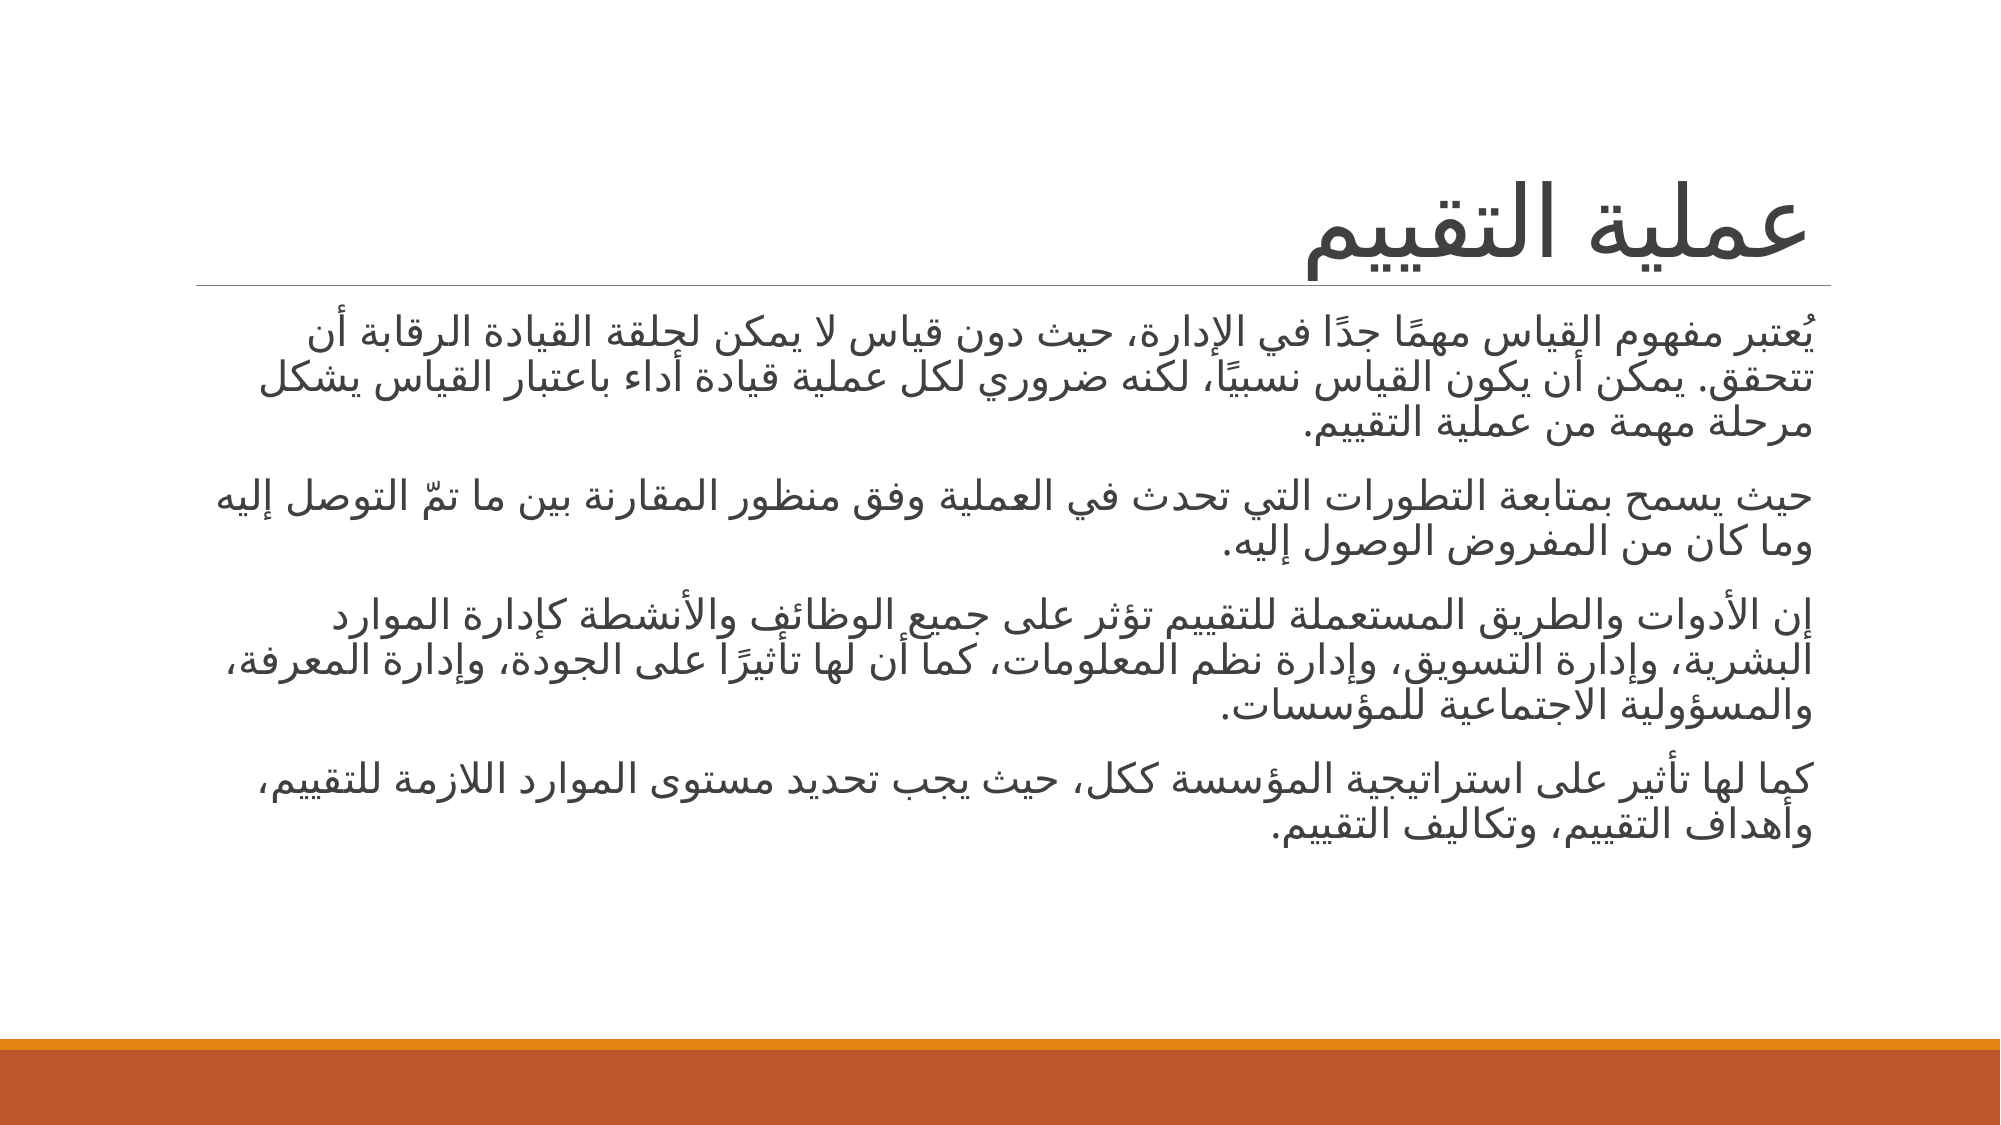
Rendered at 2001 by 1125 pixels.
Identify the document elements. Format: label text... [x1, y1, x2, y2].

title عملية التقييم [180, 47, 1830, 285]
list يُعتبر مفهوم القياس مهمًا جدًا في الإدارة، حيث دون قياس لا يمكن لحلقة القيادة الرقابة أن تتحقق. يمكن أن يكون القياس نسبيًا، لكنه ضروري لكل عملية قيادة أداء باعتبار القياس يشكل مرحلة مهمة من عملية التقييم. حيث يسمح بمتابعة التطورات التي تحدث في العملية وفق منظور المقارنة بين ما تمّ التوصل إليه وما كان من المفروض الوصول إليه. إن الأدوات والطريق المستعملة للتقييم تؤثر على جميع الوظائف والأنشطة كإدارة الموارد البشرية، وإدارة التسويق، وإدارة نظم المعلومات، كما أن لها تأثيرًا على الجودة، وإدارة المعرفة، والمسؤولية الاجتماعية للمؤسسات. كما لها تأثير على استراتيجية المؤسسة ككل، حيث يجب تحديد مستوى الموارد اللازمة للتقييم، وأهداف التقييم، وتكاليف التقييم. [180, 302, 1830, 963]
